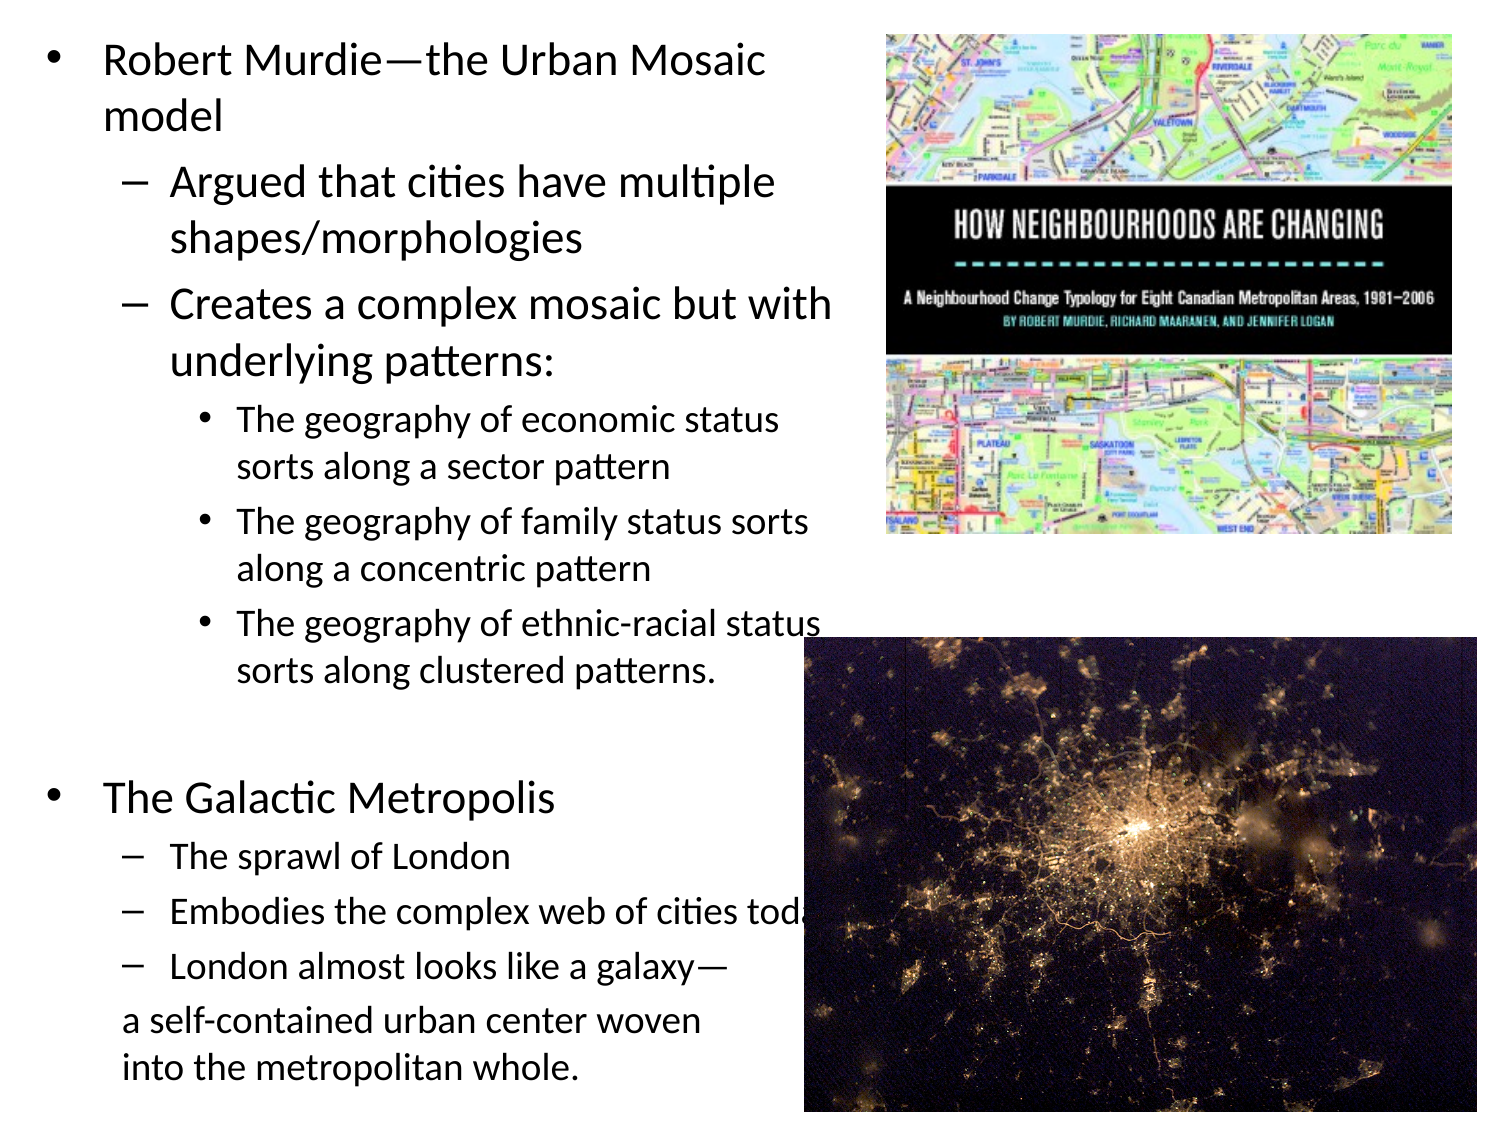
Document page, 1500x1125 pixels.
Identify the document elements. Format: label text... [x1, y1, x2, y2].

picture [886, 34, 1452, 535]
picture [804, 637, 1478, 1112]
list Robert Murdie—the Urban Mosaic model Argued that cities have multiple shapes/morphologies Creates a complex mosaic but with underlying patterns: The geography of economic status sorts along a sector pattern The geography of family status sorts along a concentric pattern The geography of ethnic-racial status sorts along clustered patterns. The Galactic Metropolis The sprawl of London Embodies the complex web of cities today. London almost looks like a galaxy— a self-contained urban center woven into the metropolitan whole. [30, 21, 869, 1112]
